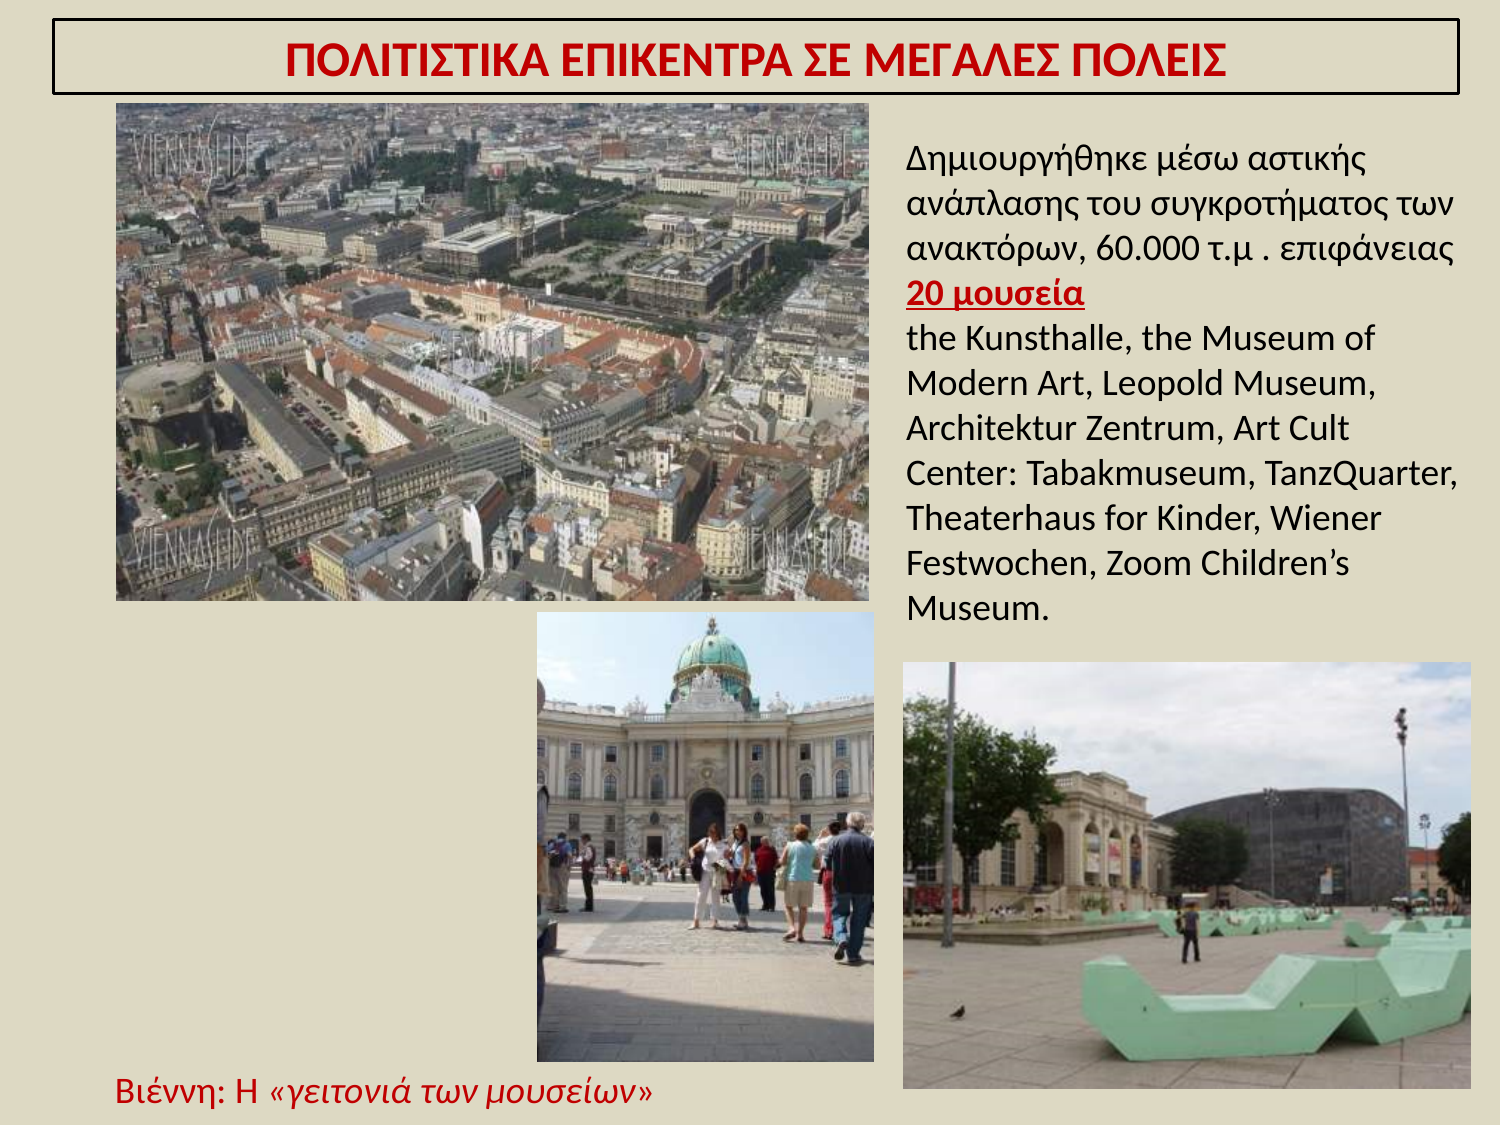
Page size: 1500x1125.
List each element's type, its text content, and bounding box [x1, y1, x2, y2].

picture [902, 662, 1471, 1090]
picture [537, 612, 875, 1062]
text_box Δημιουργήθηκε μέσω αστικής ανάπλασης του συγκροτήματος των ανακτόρων, 60.000 τ.μ . επιφάνειας 20 μουσεία the Kunsthalle, the Museum of Modern Art, Leopold Museum, Architektur Zentrum, Art Cult Center: Tabakmuseum, TanzQuarter, Theaterhaus for Kinder, Wiener Festwochen, Zoom Children’s Museum. [891, 125, 1482, 636]
text_box ΠΟΛΙΤΙΣΤΙΚΑ ΕΠΙΚΕΝΤΡΑ ΣΕ ΜΕΓΑΛΕΣ ΠΟΛΕΙΣ [53, 19, 1459, 94]
picture [115, 103, 869, 602]
text_box Βιέννη: Η «γειτονιά των μουσείων» [100, 1058, 1010, 1119]
